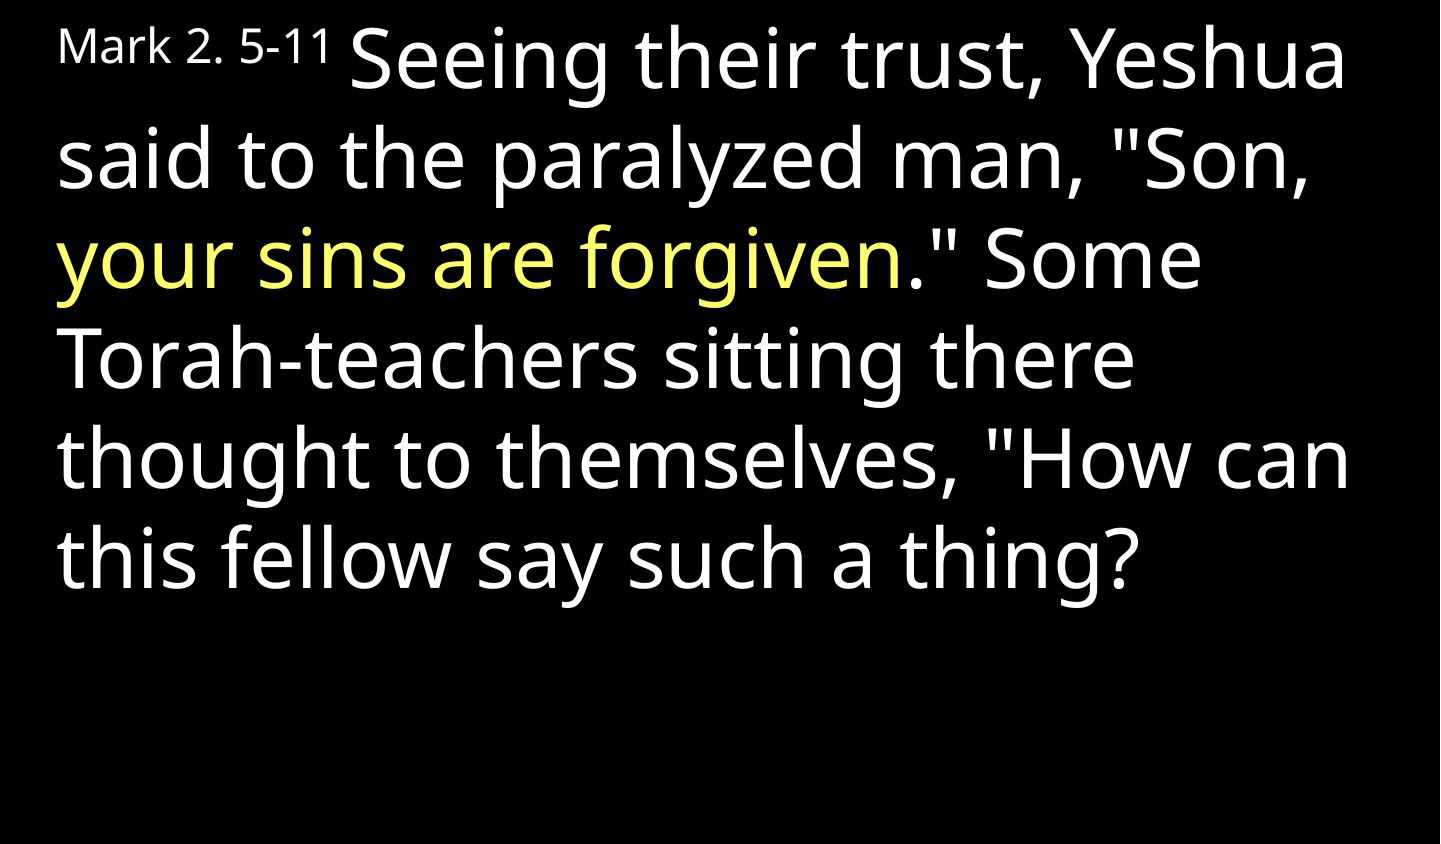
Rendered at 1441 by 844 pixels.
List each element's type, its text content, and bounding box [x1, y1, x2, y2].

subtitle Mark 2. 5-11 Seeing their trust, Yeshua said to the paralyzed man, "Son, your sins are forgiven." Some Torah-teachers sitting there thought to themselves, "How can this fellow say such a thing? [45, 0, 1383, 844]
